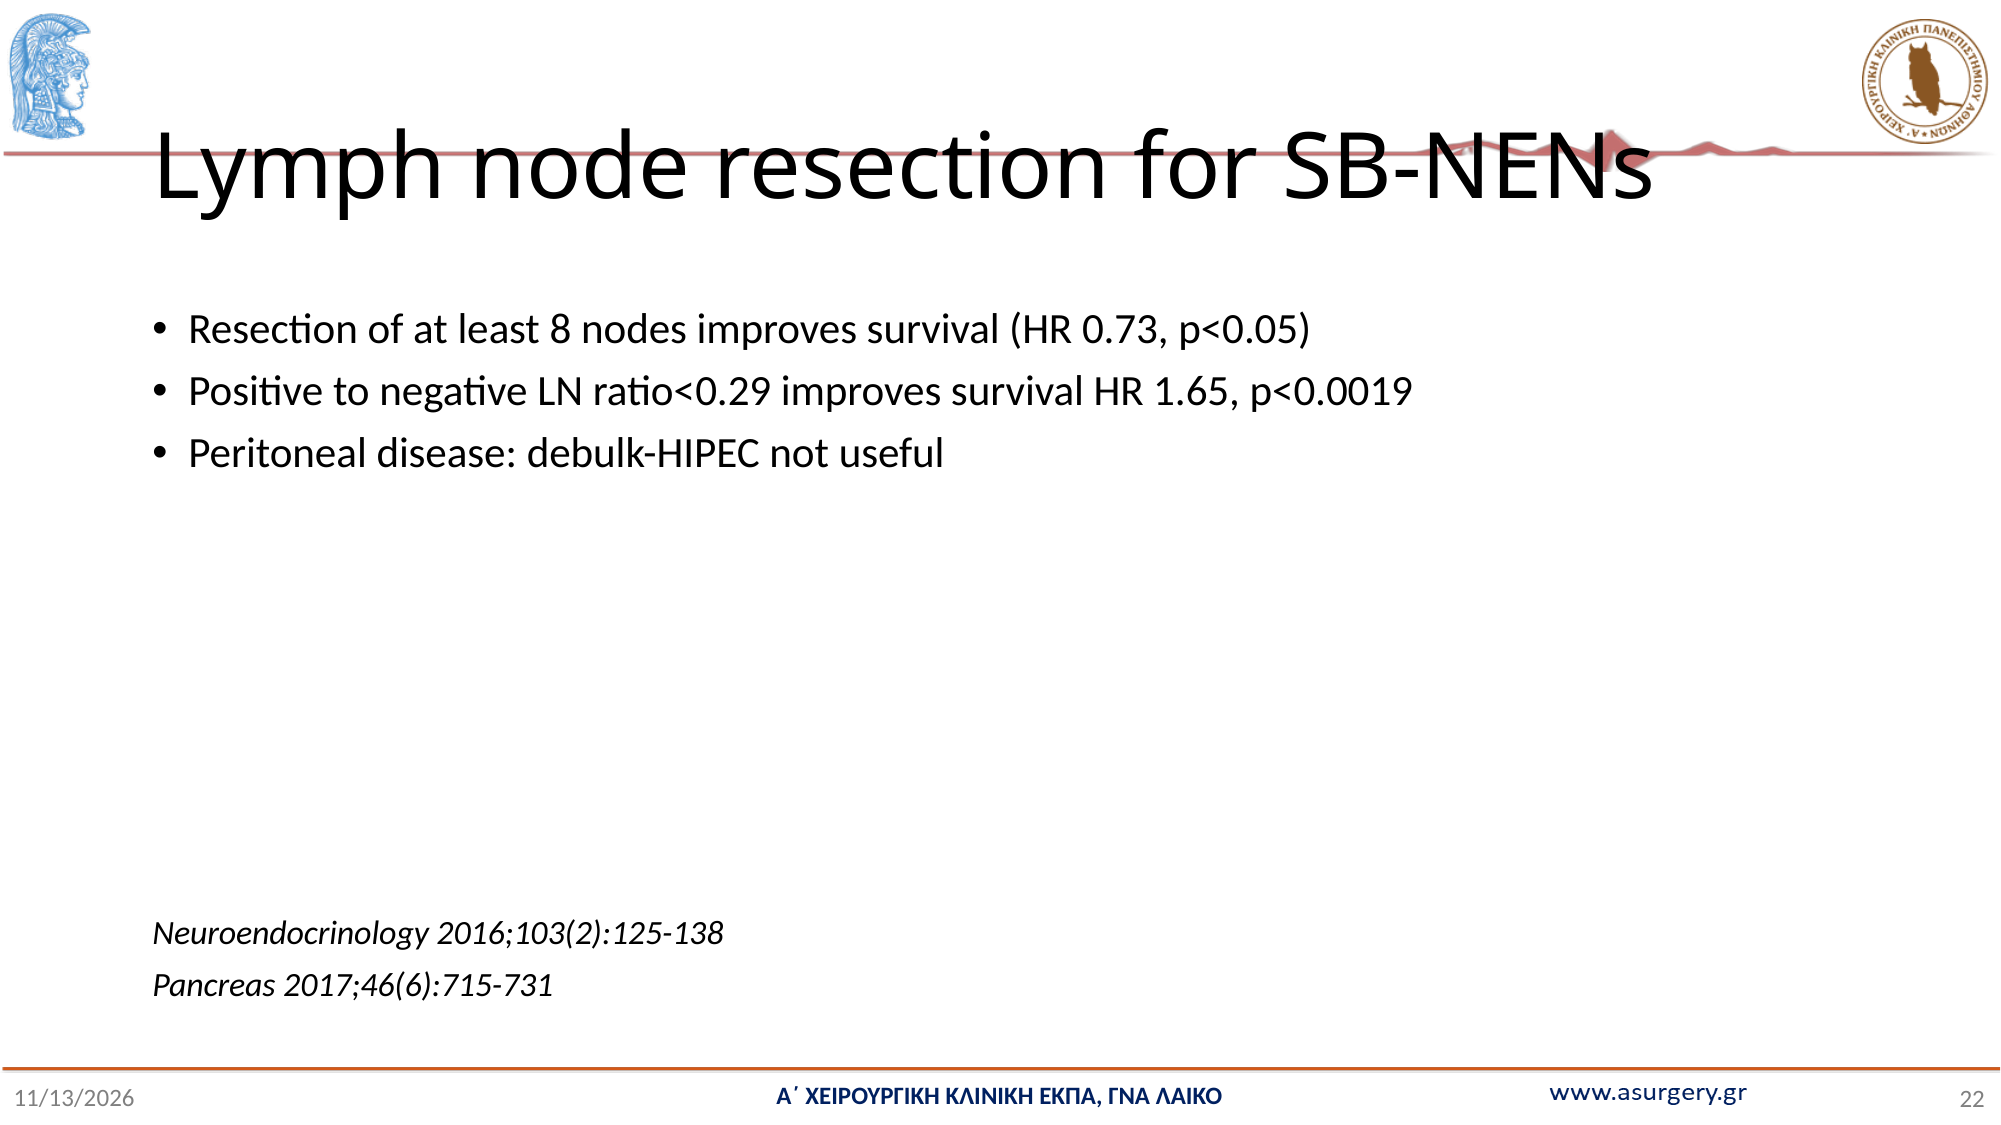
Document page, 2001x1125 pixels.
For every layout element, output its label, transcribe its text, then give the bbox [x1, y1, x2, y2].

picture [1862, 19, 2000, 172]
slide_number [0, 1070, 162, 1123]
picture [0, 0, 137, 172]
footer Α΄ ΧΕΙΡΟΥΡΓΙΚΗ ΚΛΙΝΙΚΗ ΕΚΠΑ, ΓΝΑ ΛΑΙΚΟ [662, 1064, 1338, 1125]
picture [1338, 1064, 2001, 1125]
title Lymph node resection for SB-NENs [137, 59, 1863, 278]
picture [0, 1064, 662, 1073]
slide_number 22 [1909, 1072, 2000, 1123]
list Resection of at least 8 nodes improves survival (HR 0.73, p<0.05) Positive to negative LN ratio<0.29 improves survival HR 1.65, p<0.0019 Peritoneal disease: debulk-HIPEC not useful Neuroendocrinology 2016;103(2):125-138 Pancreas 2017;46(6):715-731 [137, 299, 1863, 1014]
